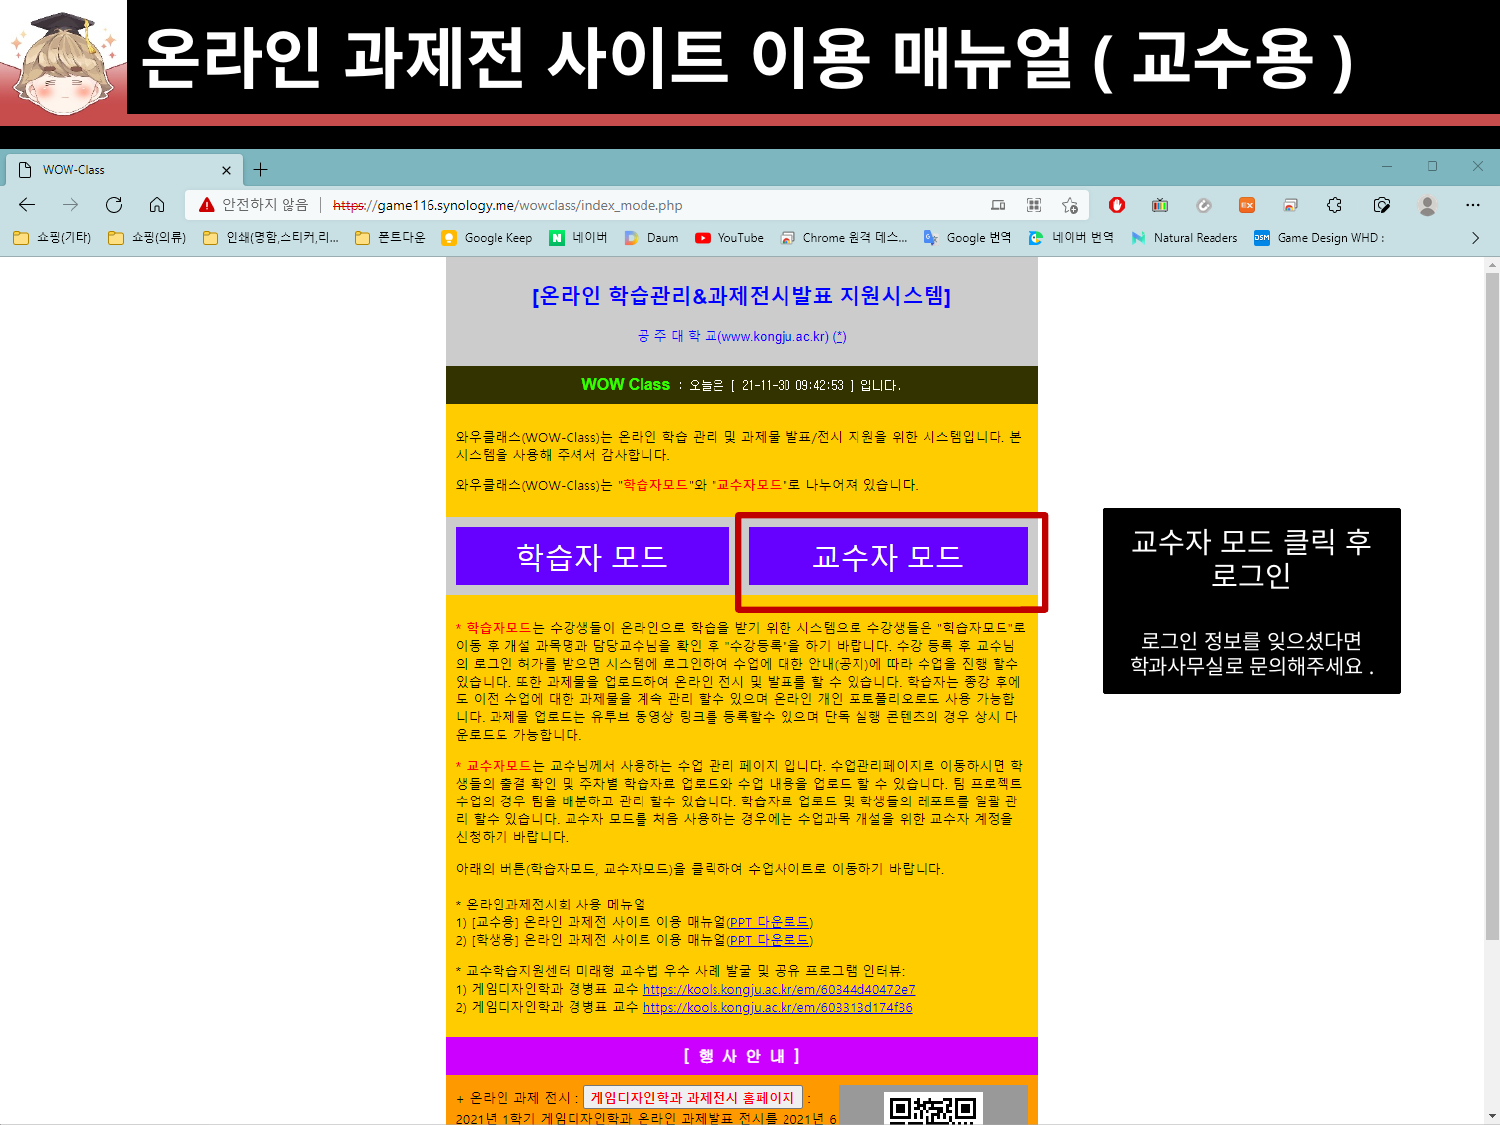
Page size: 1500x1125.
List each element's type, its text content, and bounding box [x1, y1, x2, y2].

title 온라인 과제전 사이트 이용 매뉴얼(교수용) [126, 0, 1500, 114]
picture [0, 149, 1500, 1125]
picture [0, 0, 126, 126]
